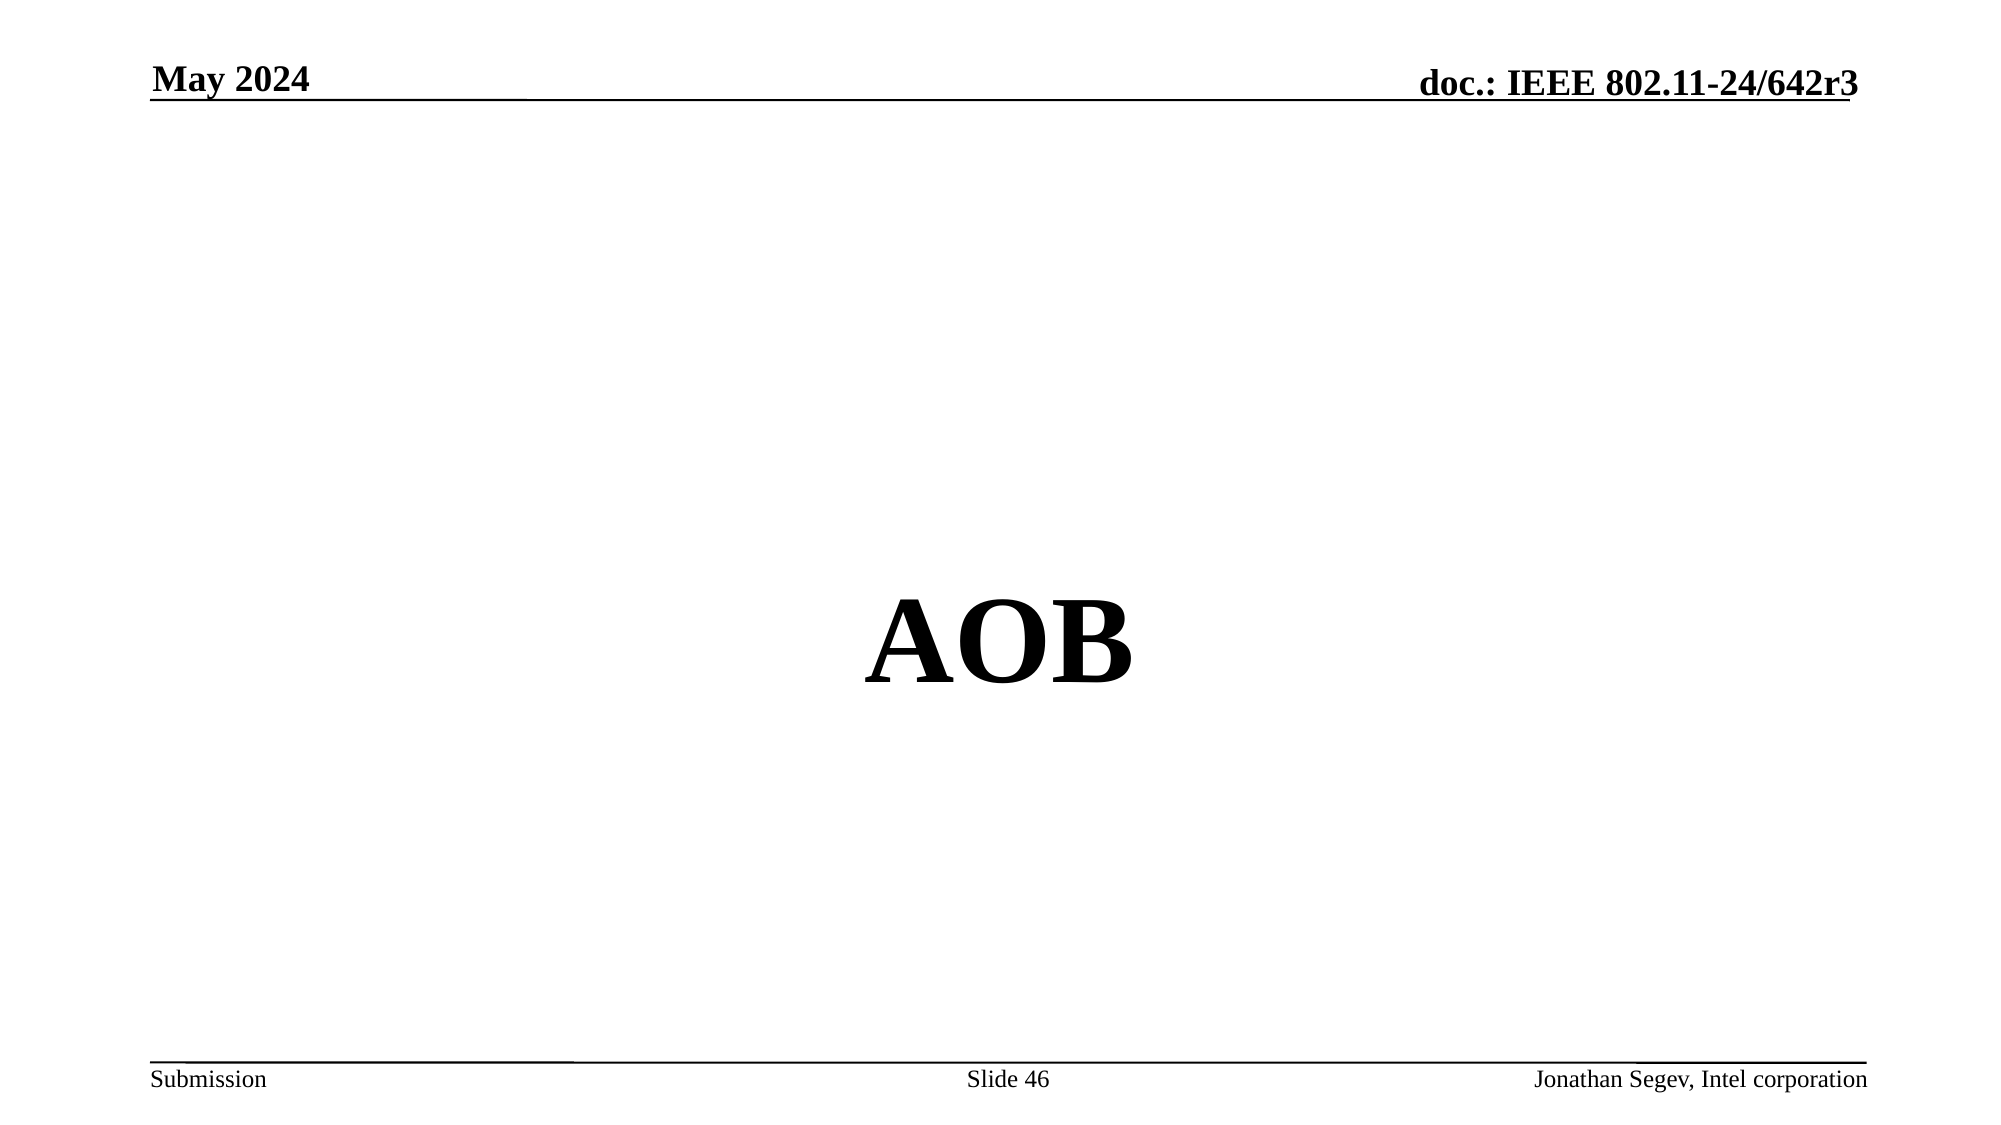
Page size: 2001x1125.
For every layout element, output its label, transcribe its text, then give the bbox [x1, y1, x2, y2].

slide_number Slide 46 [950, 1061, 1067, 1123]
list AOB [149, 324, 1850, 1000]
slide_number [152, 54, 563, 100]
footer Jonathan Segev, Intel corporation [1171, 1061, 1869, 1093]
